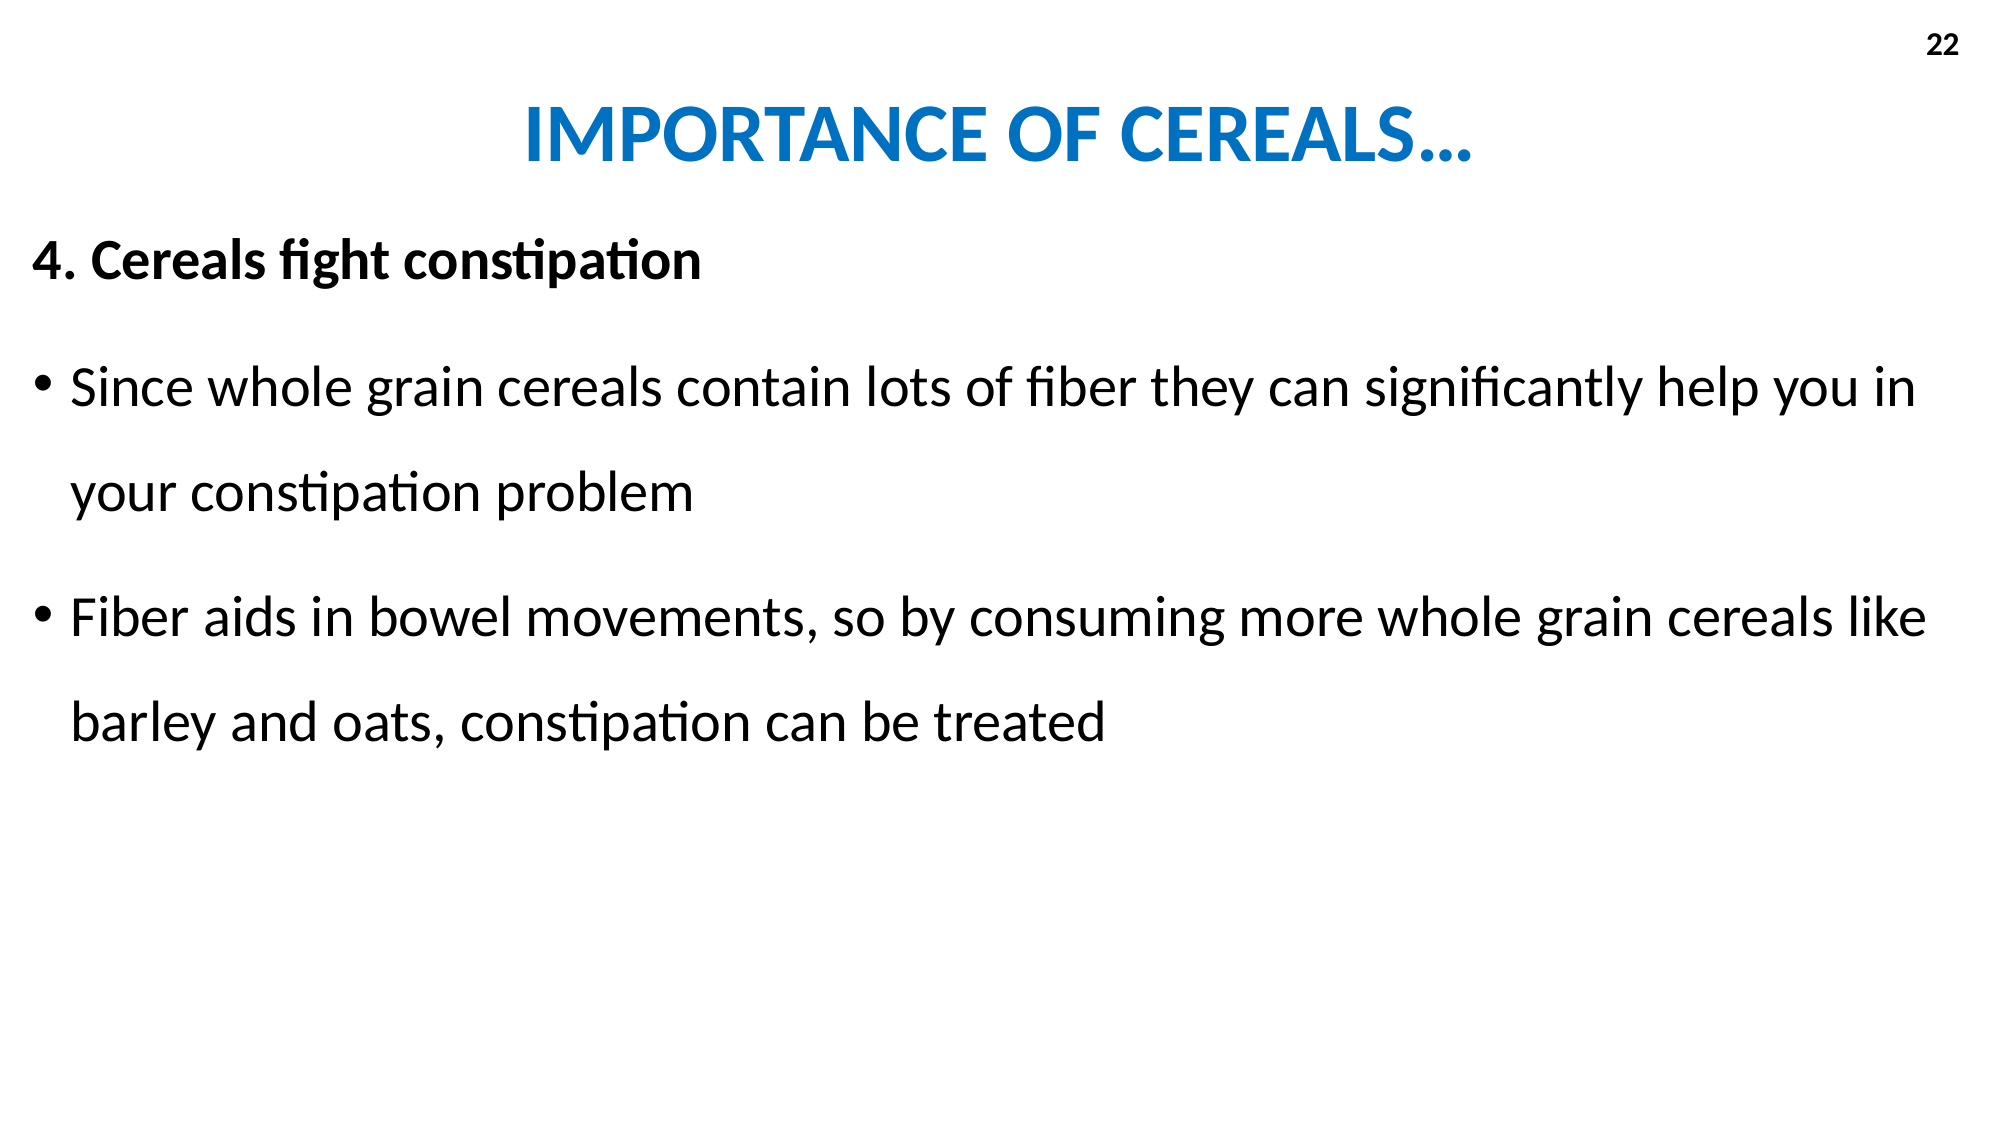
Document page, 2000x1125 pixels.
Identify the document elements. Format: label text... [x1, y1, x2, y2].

slide_number 22 [1524, 12, 1975, 73]
title IMPORTANCE OF CEREALS… [0, 51, 2000, 218]
list 4. Cereals fight constipation Since whole grain cereals contain lots of fiber they can significantly help you in your constipation problem Fiber aids in bowel movements, so by consuming more whole grain cereals like barley and oats, constipation can be treated [17, 221, 1984, 1109]
